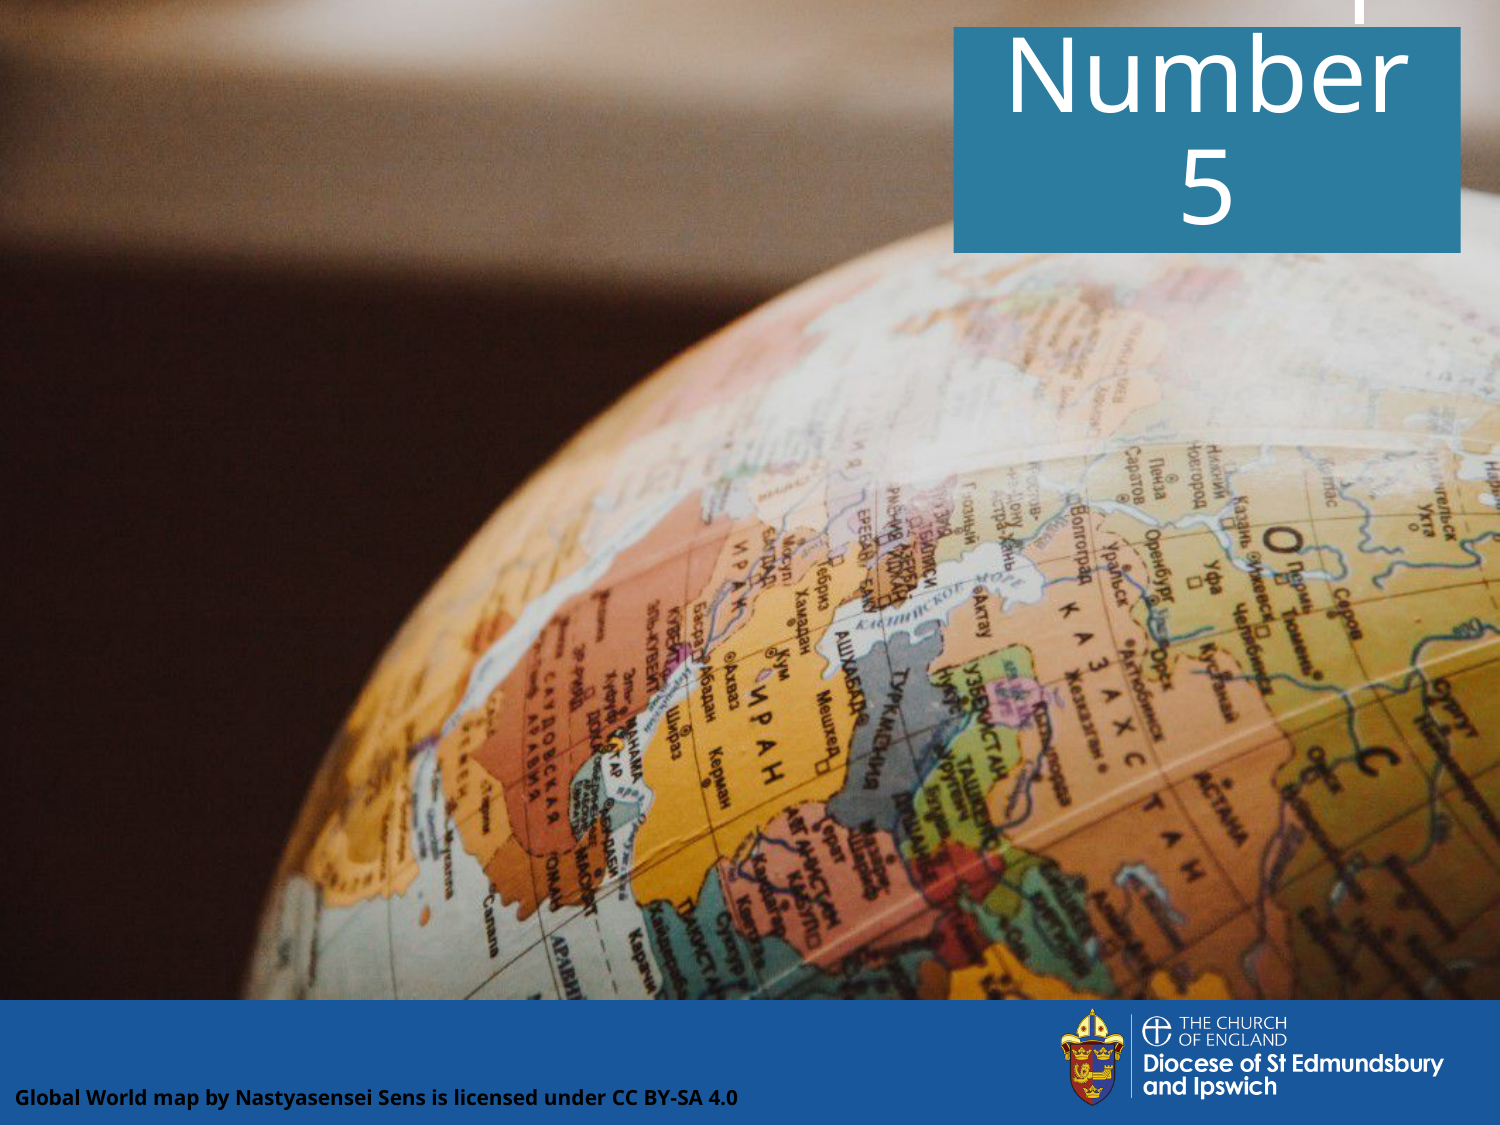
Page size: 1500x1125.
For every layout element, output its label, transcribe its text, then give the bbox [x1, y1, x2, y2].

picture [0, 0, 1500, 1117]
text_box Global World map by Nastyasensei Sens is licensed under CC BY-SA 4.0 [0, 1077, 1065, 1118]
